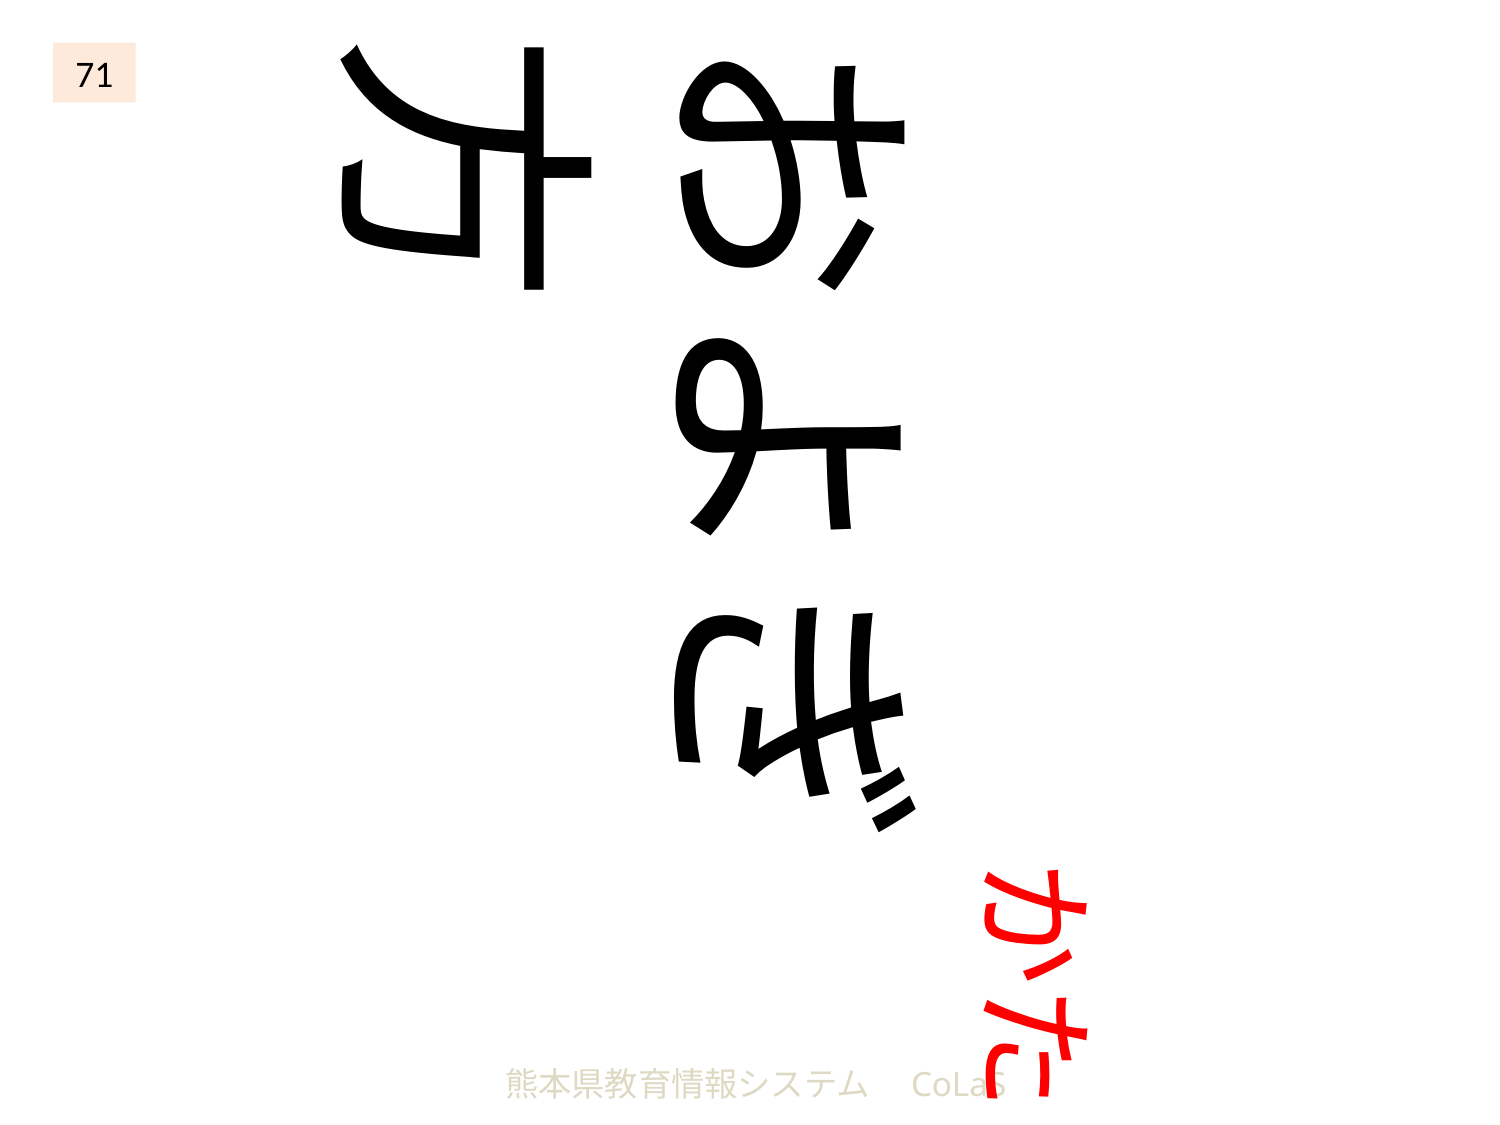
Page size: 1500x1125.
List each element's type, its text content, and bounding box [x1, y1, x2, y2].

text_box およぎ方 [608, 19, 967, 1125]
text_box 71 [53, 42, 136, 103]
text_box かた [938, 846, 1121, 1125]
